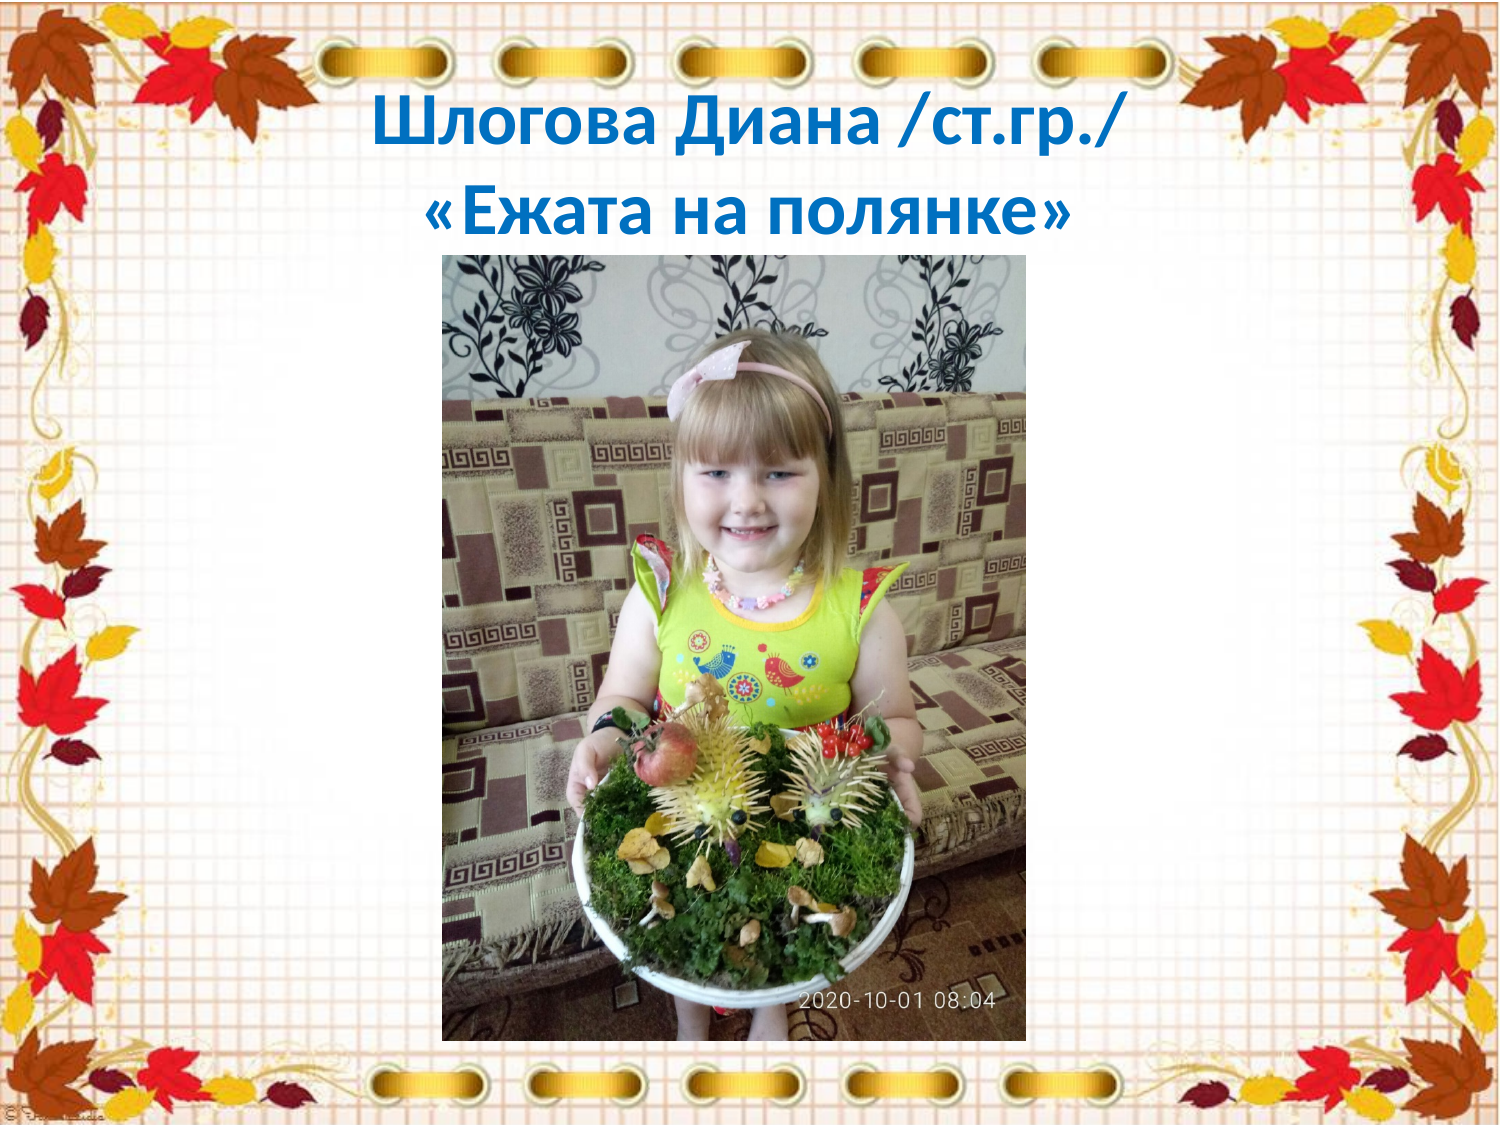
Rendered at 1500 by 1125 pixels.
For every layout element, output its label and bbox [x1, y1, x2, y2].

list [442, 255, 1026, 1042]
picture [0, 1, 1500, 1125]
